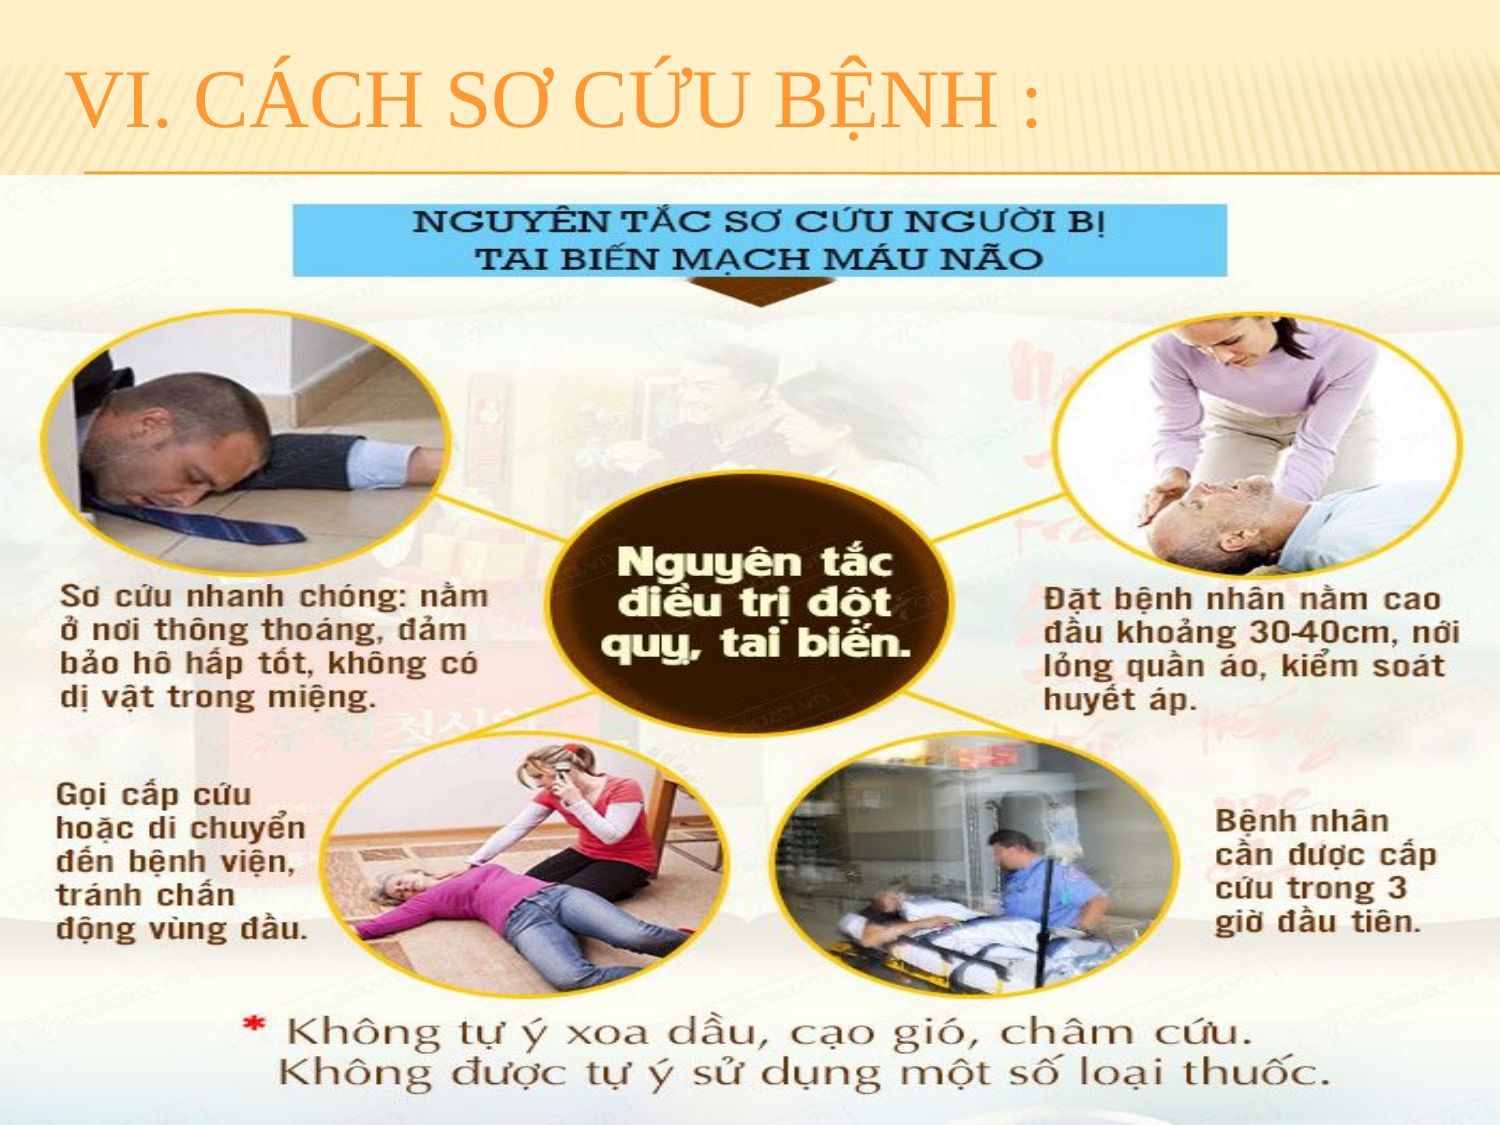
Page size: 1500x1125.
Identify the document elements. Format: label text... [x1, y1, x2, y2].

picture [0, 174, 1500, 1125]
title vi. Cách sơ cứu bệnh : [50, 24, 1475, 163]
